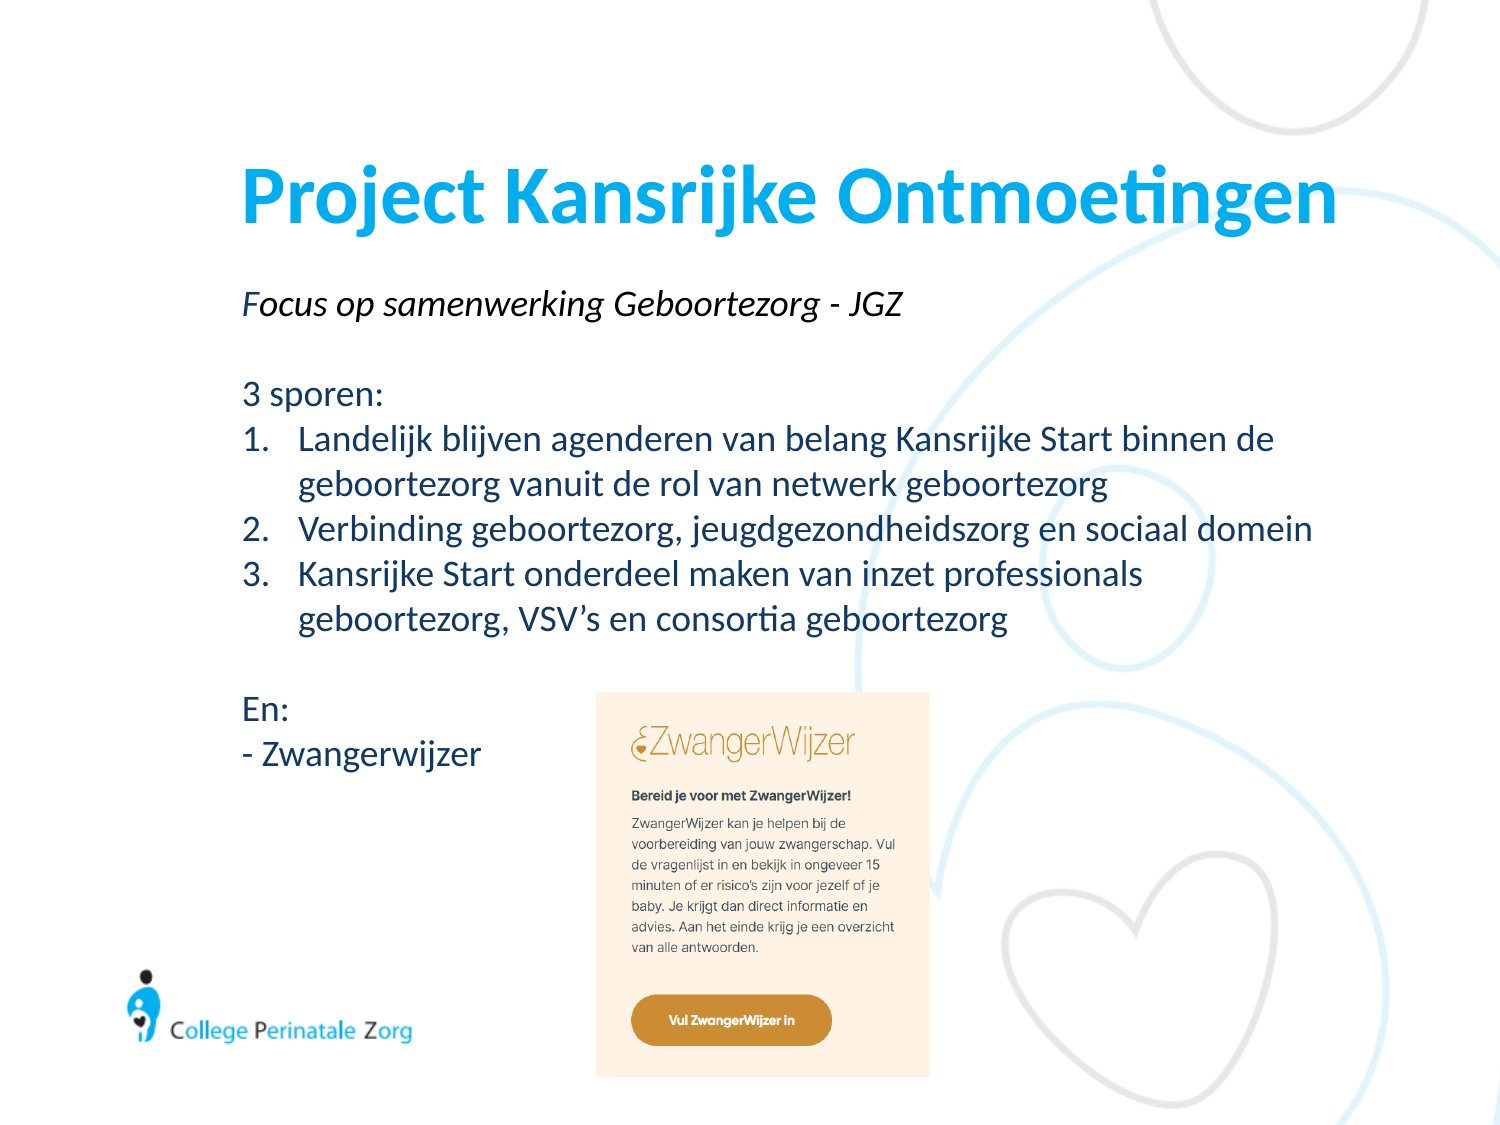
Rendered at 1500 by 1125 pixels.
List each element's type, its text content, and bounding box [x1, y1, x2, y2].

list Focus op samenwerking Geboortezorg - JGZ 3 sporen: Landelijk blijven agenderen van belang Kansrijke Start binnen de geboortezorg vanuit de rol van netwerk geboortezorg Verbinding geboortezorg, jeugdgezondheidszorg en sociaal domein Kansrijke Start onderdeel maken van inzet professionals geboortezorg, VSV’s en consortia geboortezorg En: - Zwangerwijzer [241, 279, 1338, 954]
picture [595, 691, 930, 1077]
title Project Kansrijke Ontmoetingen [241, 157, 1399, 223]
